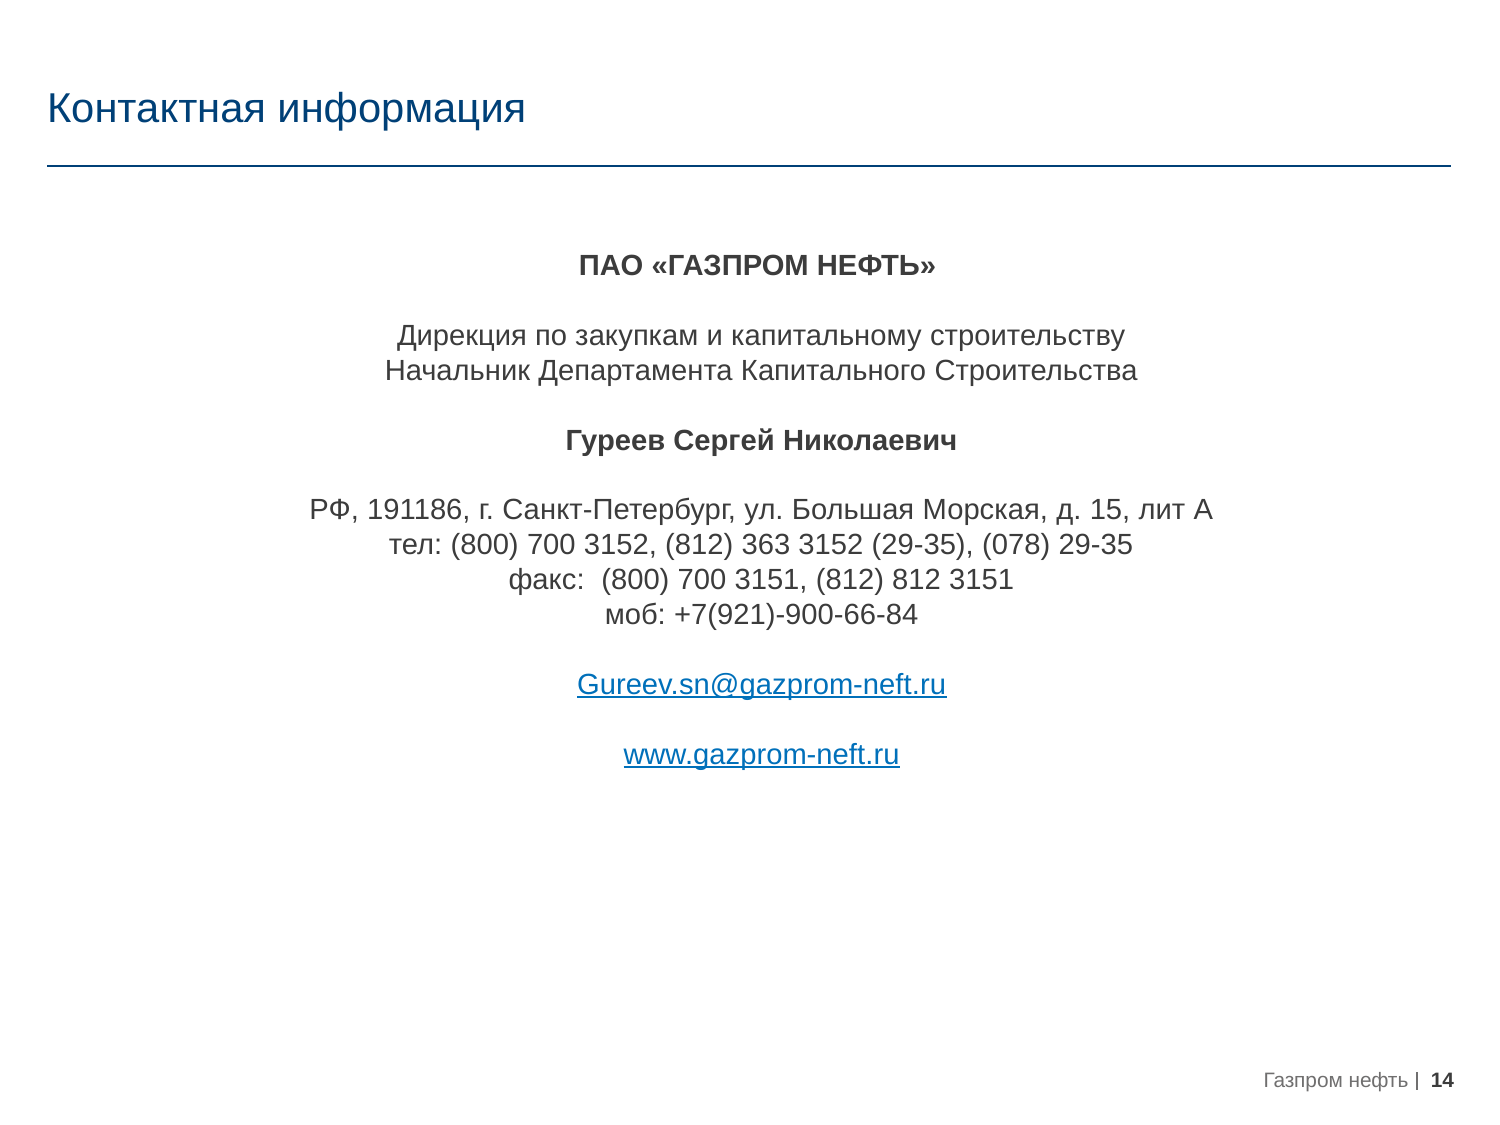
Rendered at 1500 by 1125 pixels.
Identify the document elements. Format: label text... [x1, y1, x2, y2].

title Контактная информация [47, 30, 1452, 132]
text_box ПАО «ГАЗПРОМ НЕФТЬ» Дирекция по закупкам и капитальному строительству Начальник Департамента Капитального Строительства Гуреев Сергей Николаевич РФ, 191186, г. Санкт-Петербург, ул. Большая Морская, д. 15, лит А тел: (800) 700 3152, (812) 363 3152 (29-35), (078) 29-35 факс: (800) 700 3151, (812) 812 3151 моб: +7(921)-900-66-84 Gureev.sn@gazprom-neft.ru www.gazprom-neft.ru [182, 168, 1341, 903]
